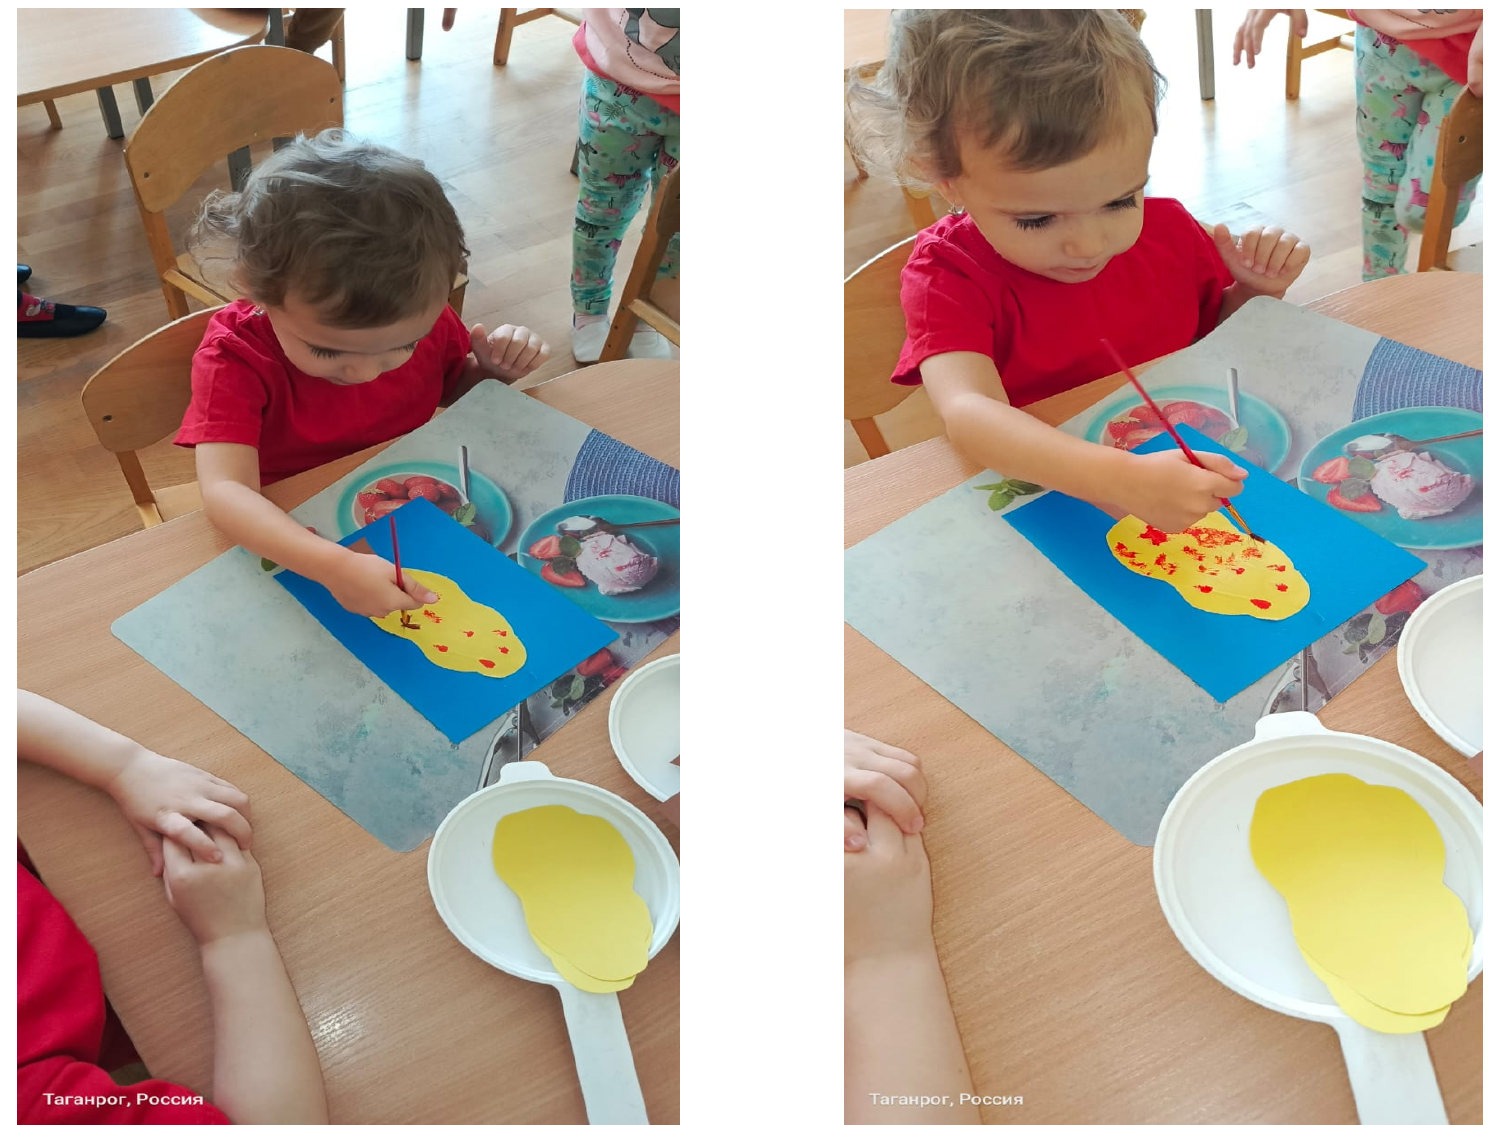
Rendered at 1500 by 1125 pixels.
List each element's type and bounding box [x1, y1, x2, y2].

picture [17, 8, 680, 1125]
picture [844, 9, 1483, 1125]
